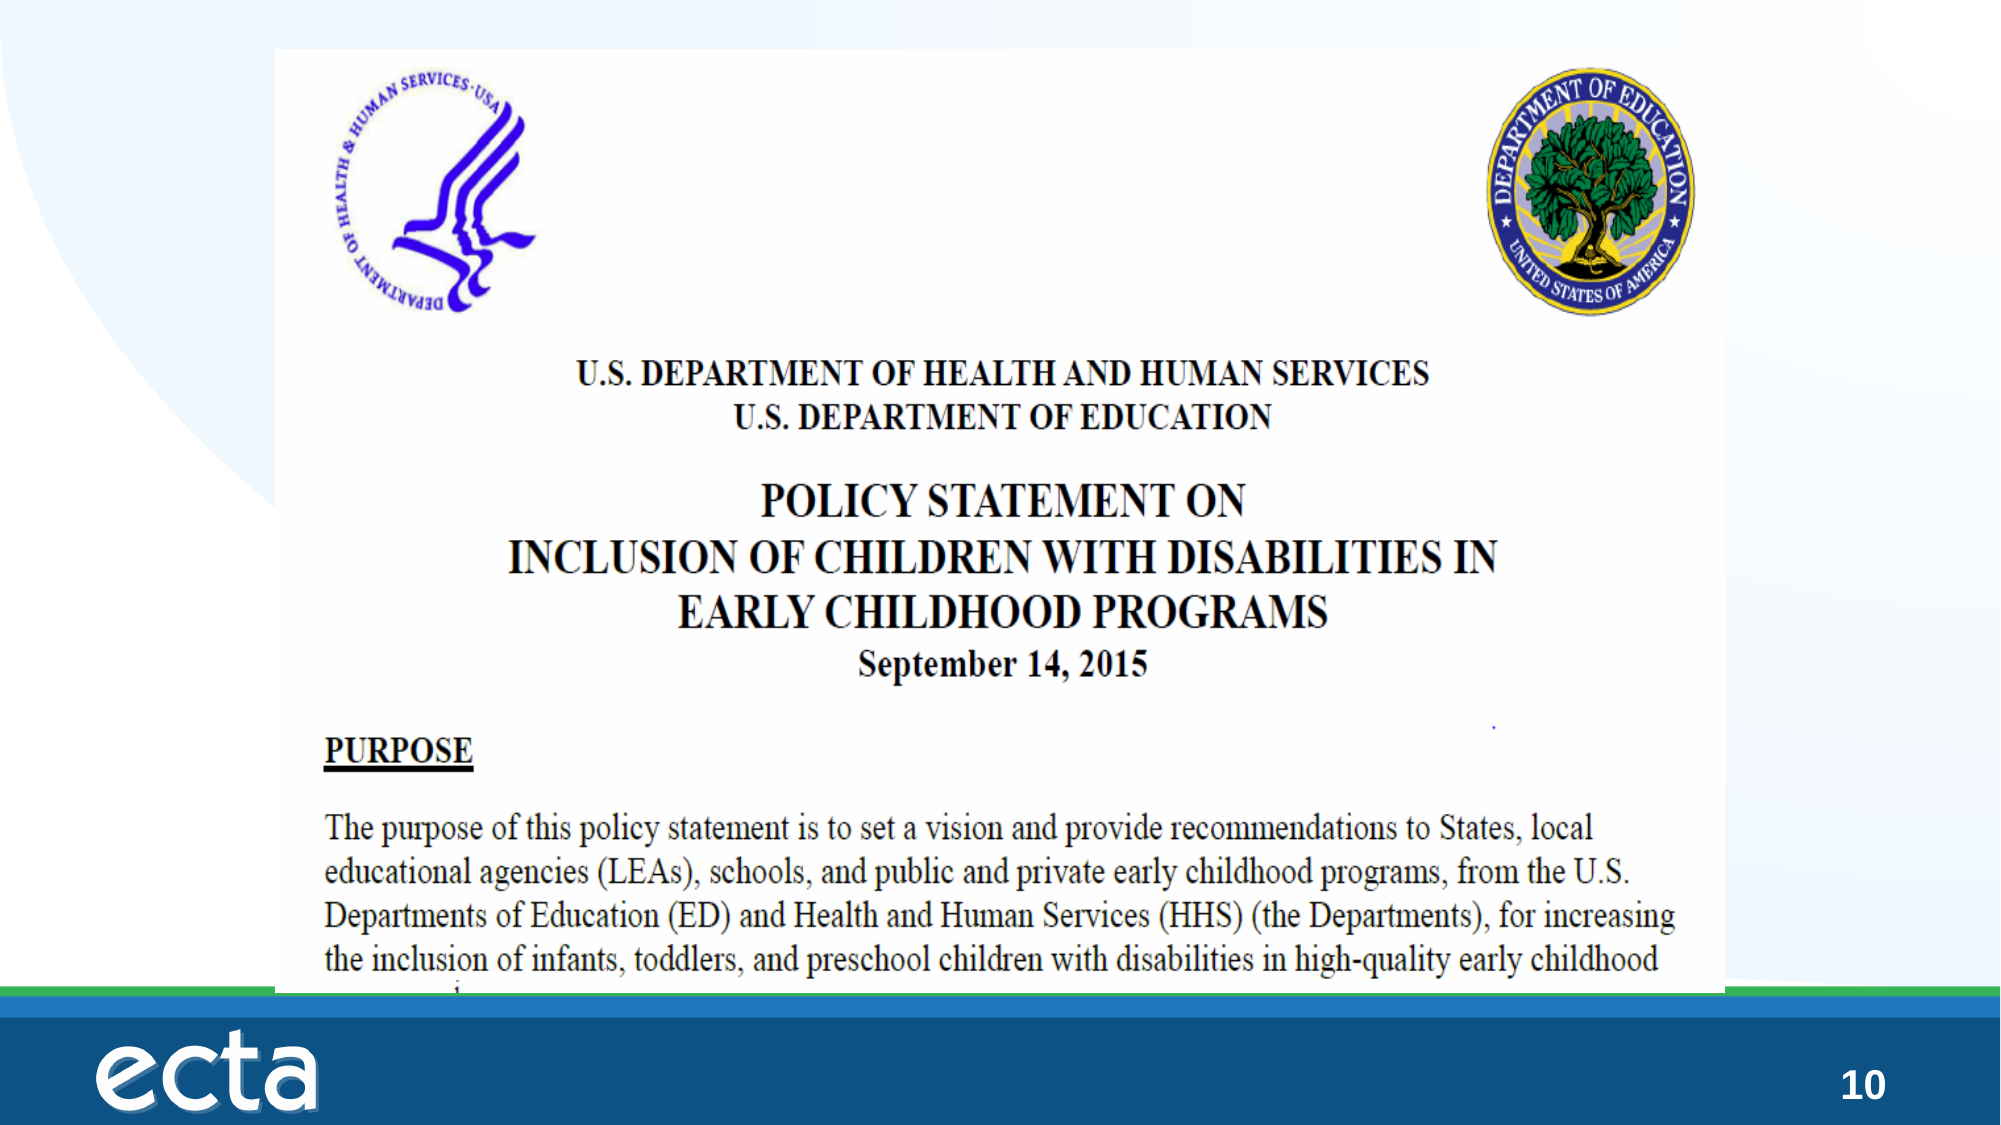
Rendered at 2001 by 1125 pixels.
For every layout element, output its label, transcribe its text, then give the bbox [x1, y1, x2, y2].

picture [0, 0, 2001, 1125]
slide_number 10 [1699, 1041, 1902, 1125]
title Policy Statement [96, 37, 1902, 188]
